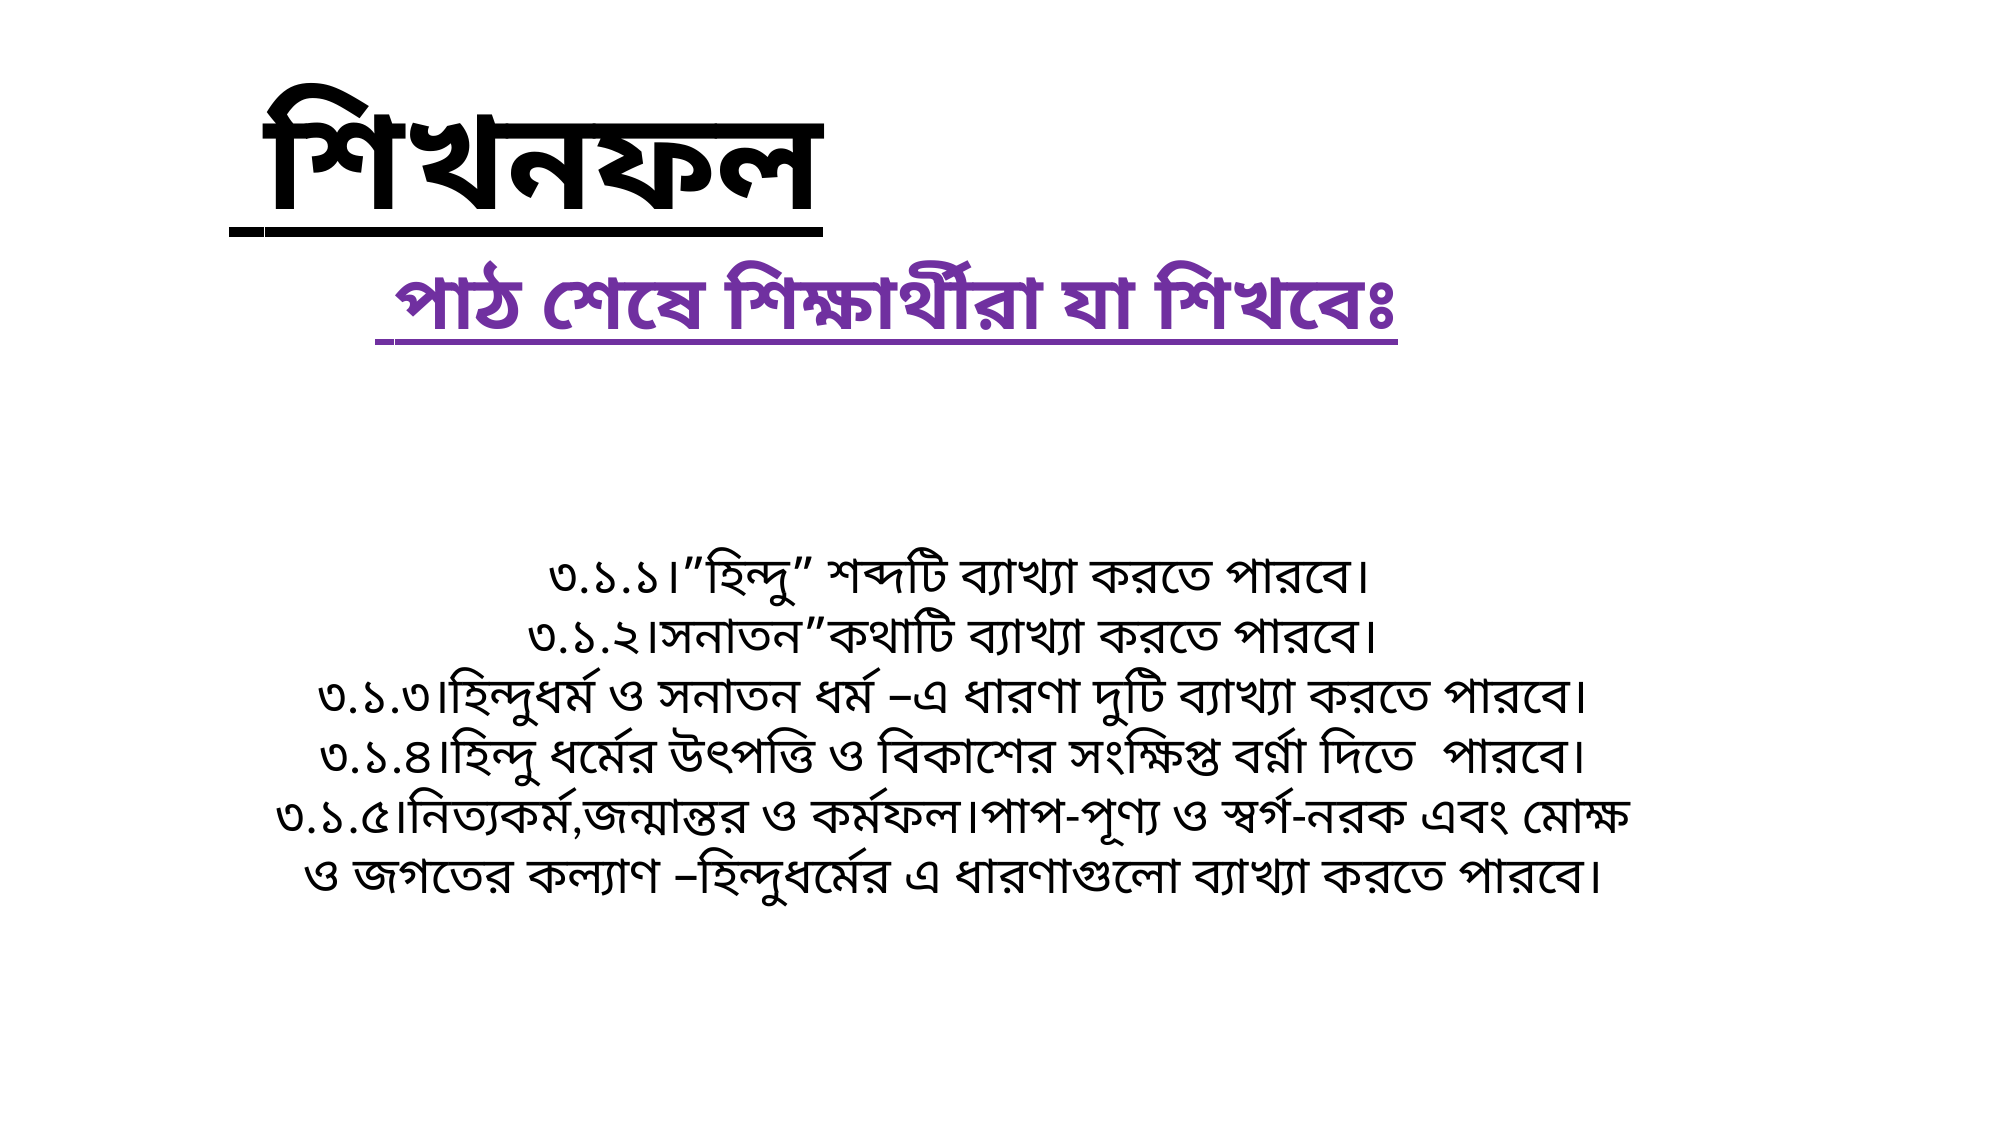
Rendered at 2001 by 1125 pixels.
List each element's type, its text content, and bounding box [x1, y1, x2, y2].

text_box পাঠ শেষে শিক্ষার্থীরা যা শিখবেঃ [266, 157, 1507, 351]
text_box ৩.১.১।”হিন্দু” শব্দটি ব্যাখ্যা করতে পারবে। ৩.১.২।সনাতন”কথাটি ব্যাখ্যা করতে পারবে। ৩.১.৩।হিন্দুধর্ম ও সনাতন ধর্ম –এ ধারণা দুটি ব্যাখ্যা করতে পারবে। ৩.১.৪।হিন্দু ধর্মের উৎপত্তি ও বিকাশের সংক্ষিপ্ত বর্ণ্না দিতে পারবে। ৩.১.৫।নিত্যকর্ম,জন্মান্তর ও কর্মফল।পাপ-পূণ্য ও স্বর্গ-নরক এবং মোক্ষ ও জগতের কল্যাণ –হিন্দুধর্মের এ ধারণাগুলো ব্যাখ্যা করতে পারবে। [243, 472, 1663, 976]
text_box শিখনফল [114, 51, 938, 257]
